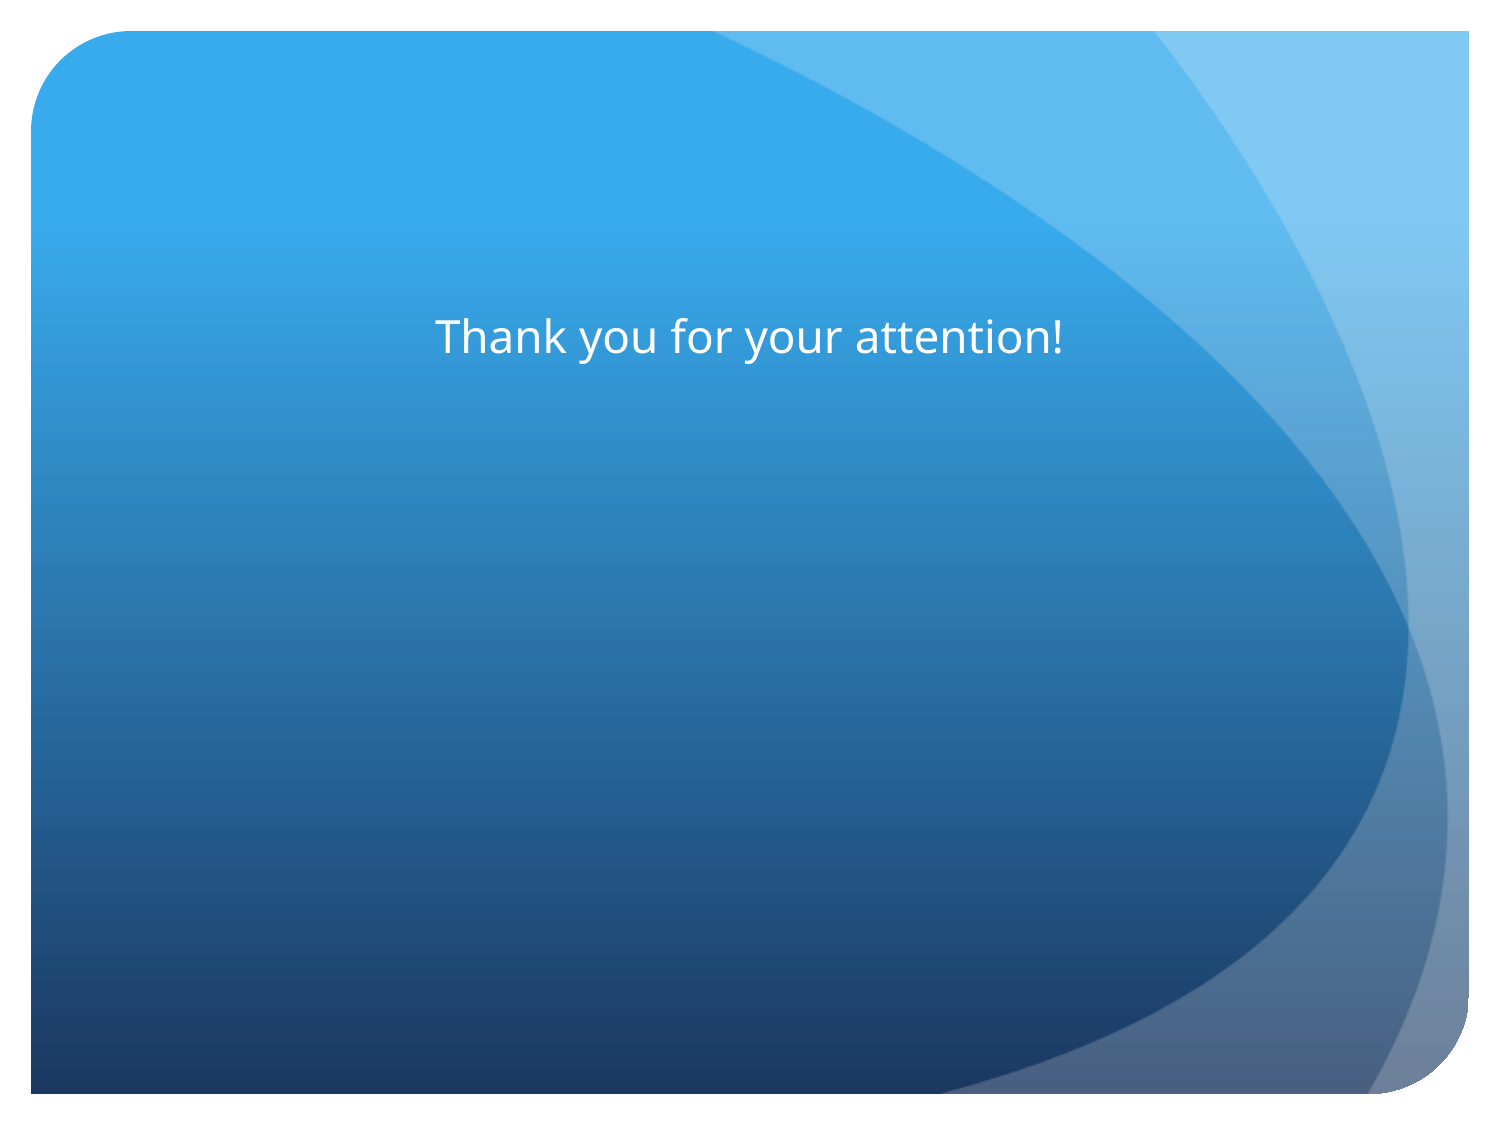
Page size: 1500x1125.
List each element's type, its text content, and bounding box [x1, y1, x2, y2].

list Thank you for your attention! [127, 299, 1372, 991]
picture [24, 30, 1473, 1094]
